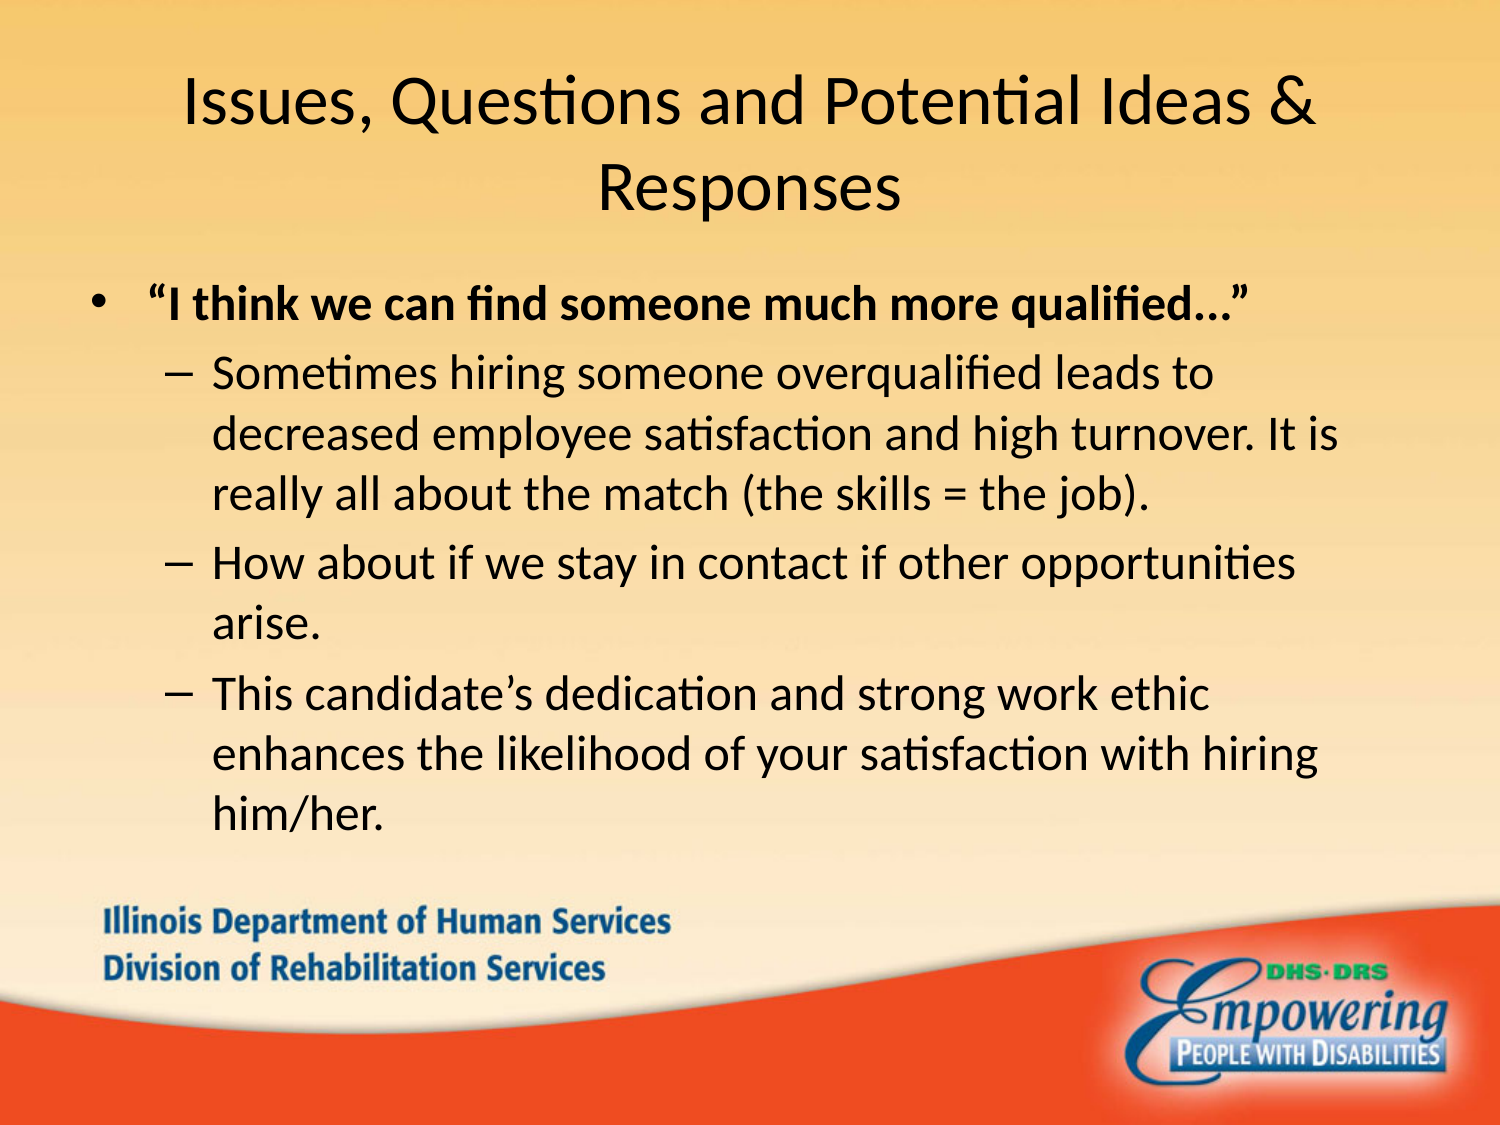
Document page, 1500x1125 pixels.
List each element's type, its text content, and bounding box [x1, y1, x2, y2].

picture [0, 0, 1500, 1125]
title Issues, Questions and Potential Ideas & Responses [75, 45, 1425, 233]
list “I think we can find someone much more qualified...” Sometimes hiring someone overqualified leads to decreased employee satisfaction and high turnover. It is really all about the match (the skills = the job). How about if we stay in contact if other opportunities arise. This candidate’s dedication and strong work ethic enhances the likelihood of your satisfaction with hiring him/her. [75, 262, 1425, 1005]
